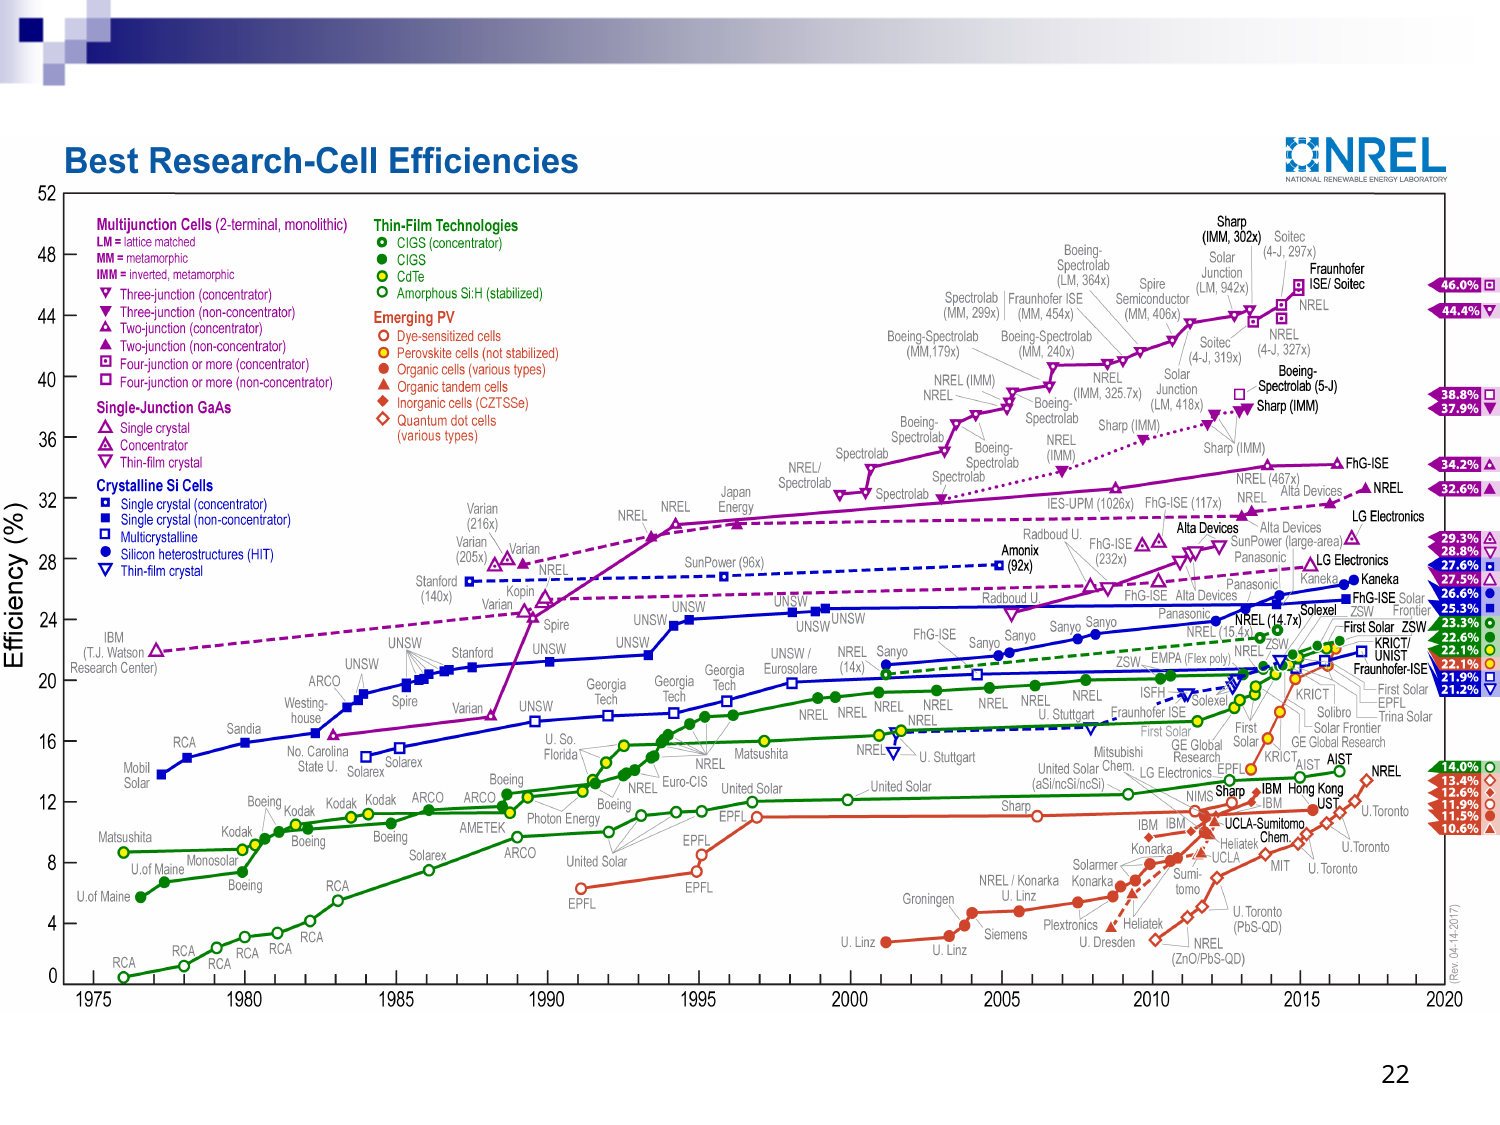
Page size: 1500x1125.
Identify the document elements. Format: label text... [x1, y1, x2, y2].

slide_number 22 [1074, 1024, 1426, 1101]
picture [0, 0, 1500, 1125]
